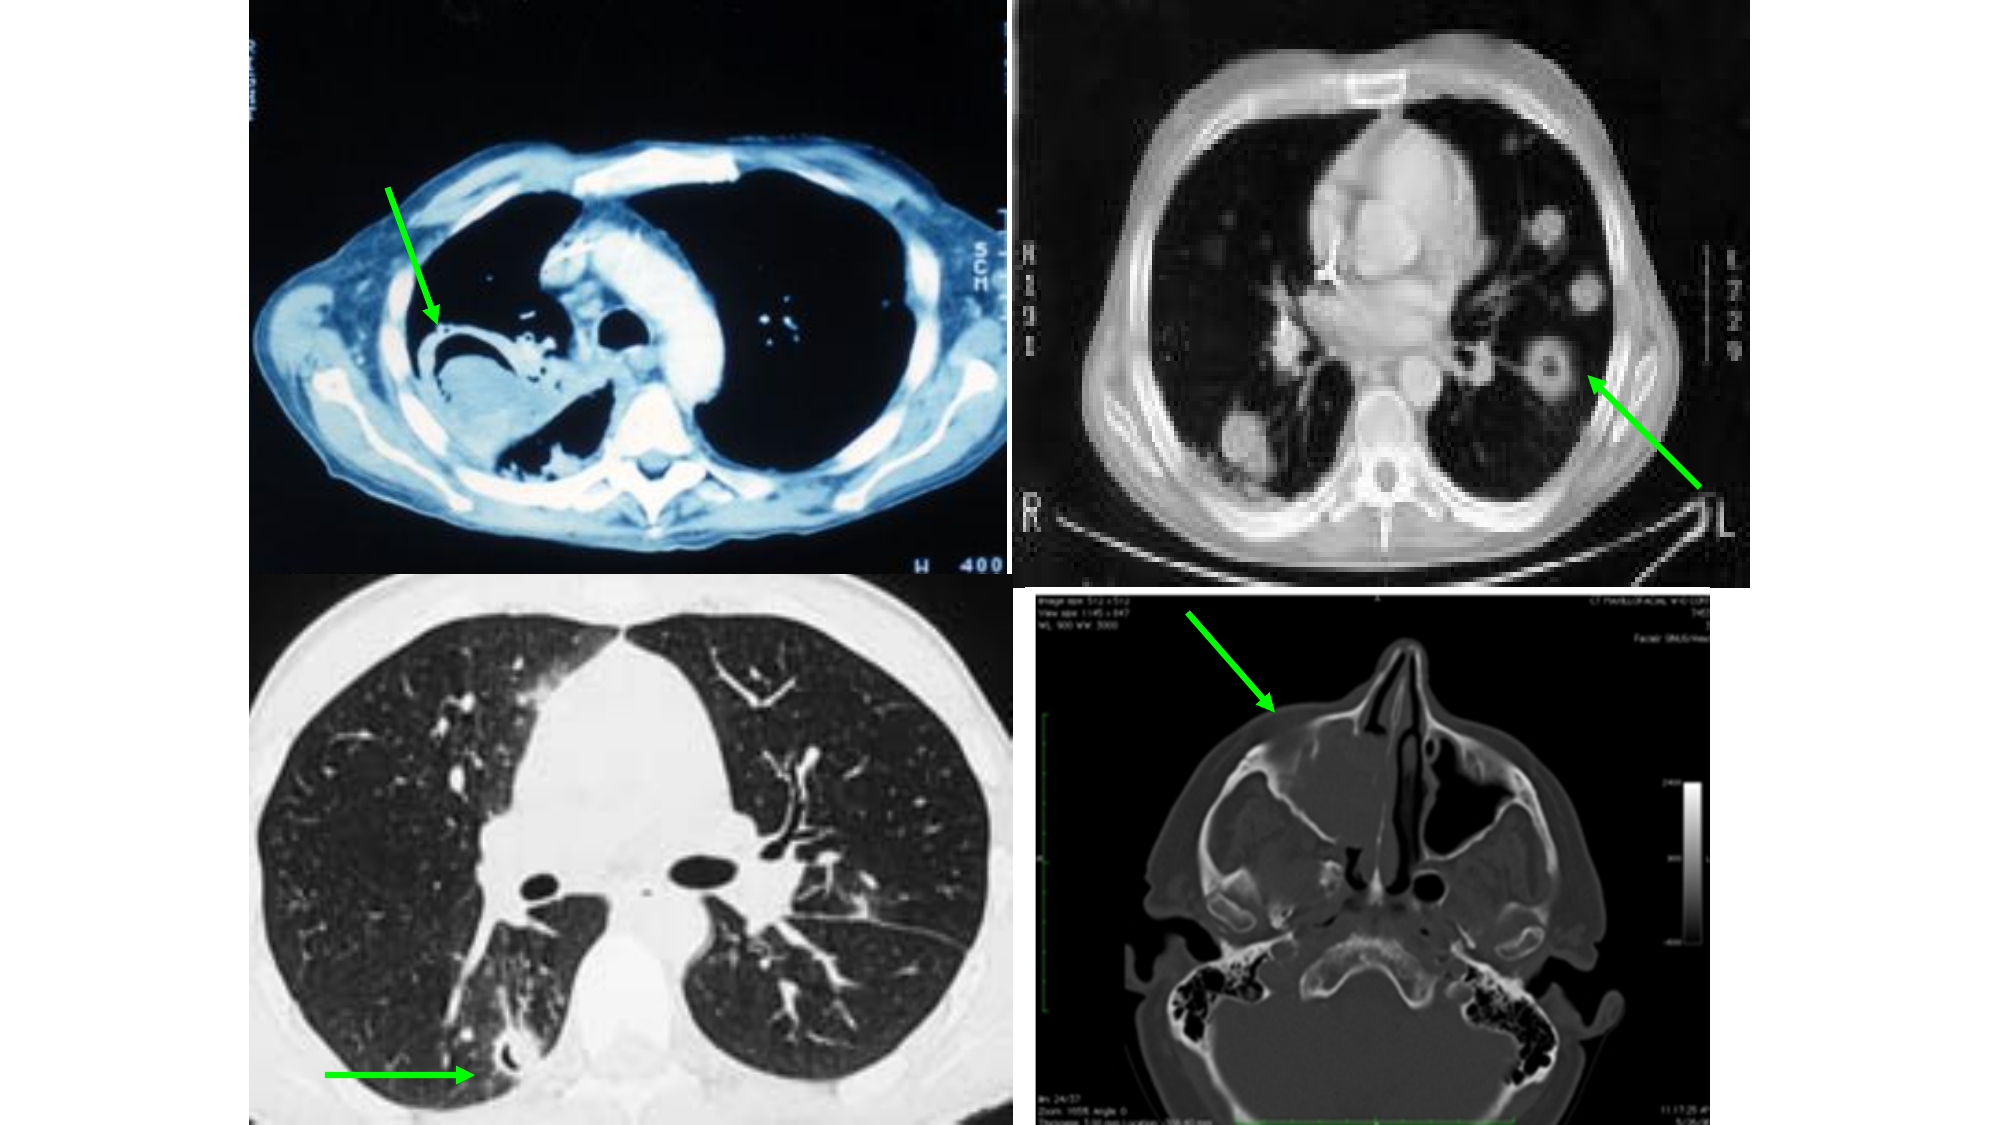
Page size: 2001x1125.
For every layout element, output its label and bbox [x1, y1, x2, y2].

picture [249, 0, 1750, 1125]
